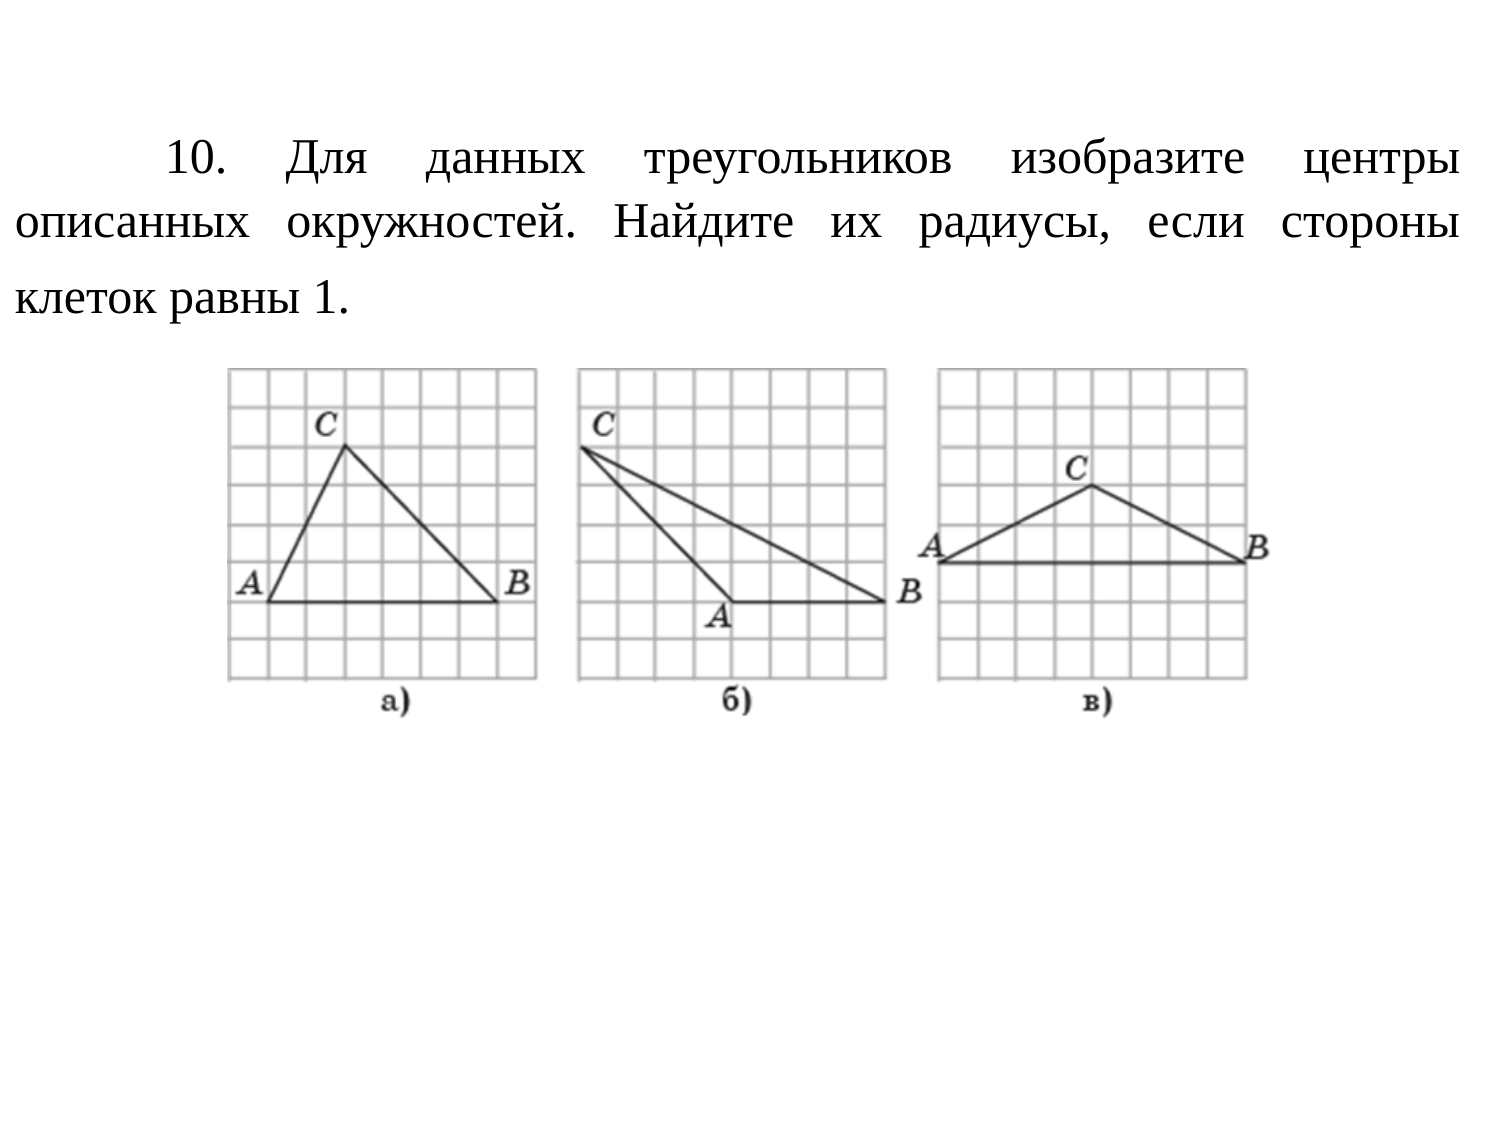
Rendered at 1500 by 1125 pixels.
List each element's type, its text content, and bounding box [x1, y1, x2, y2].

picture [227, 368, 1273, 757]
text_box 10. Для данных треугольников изобразите центры описанных окружностей. Найдите их радиусы, если стороны клеток равны 1. [0, 99, 1475, 335]
